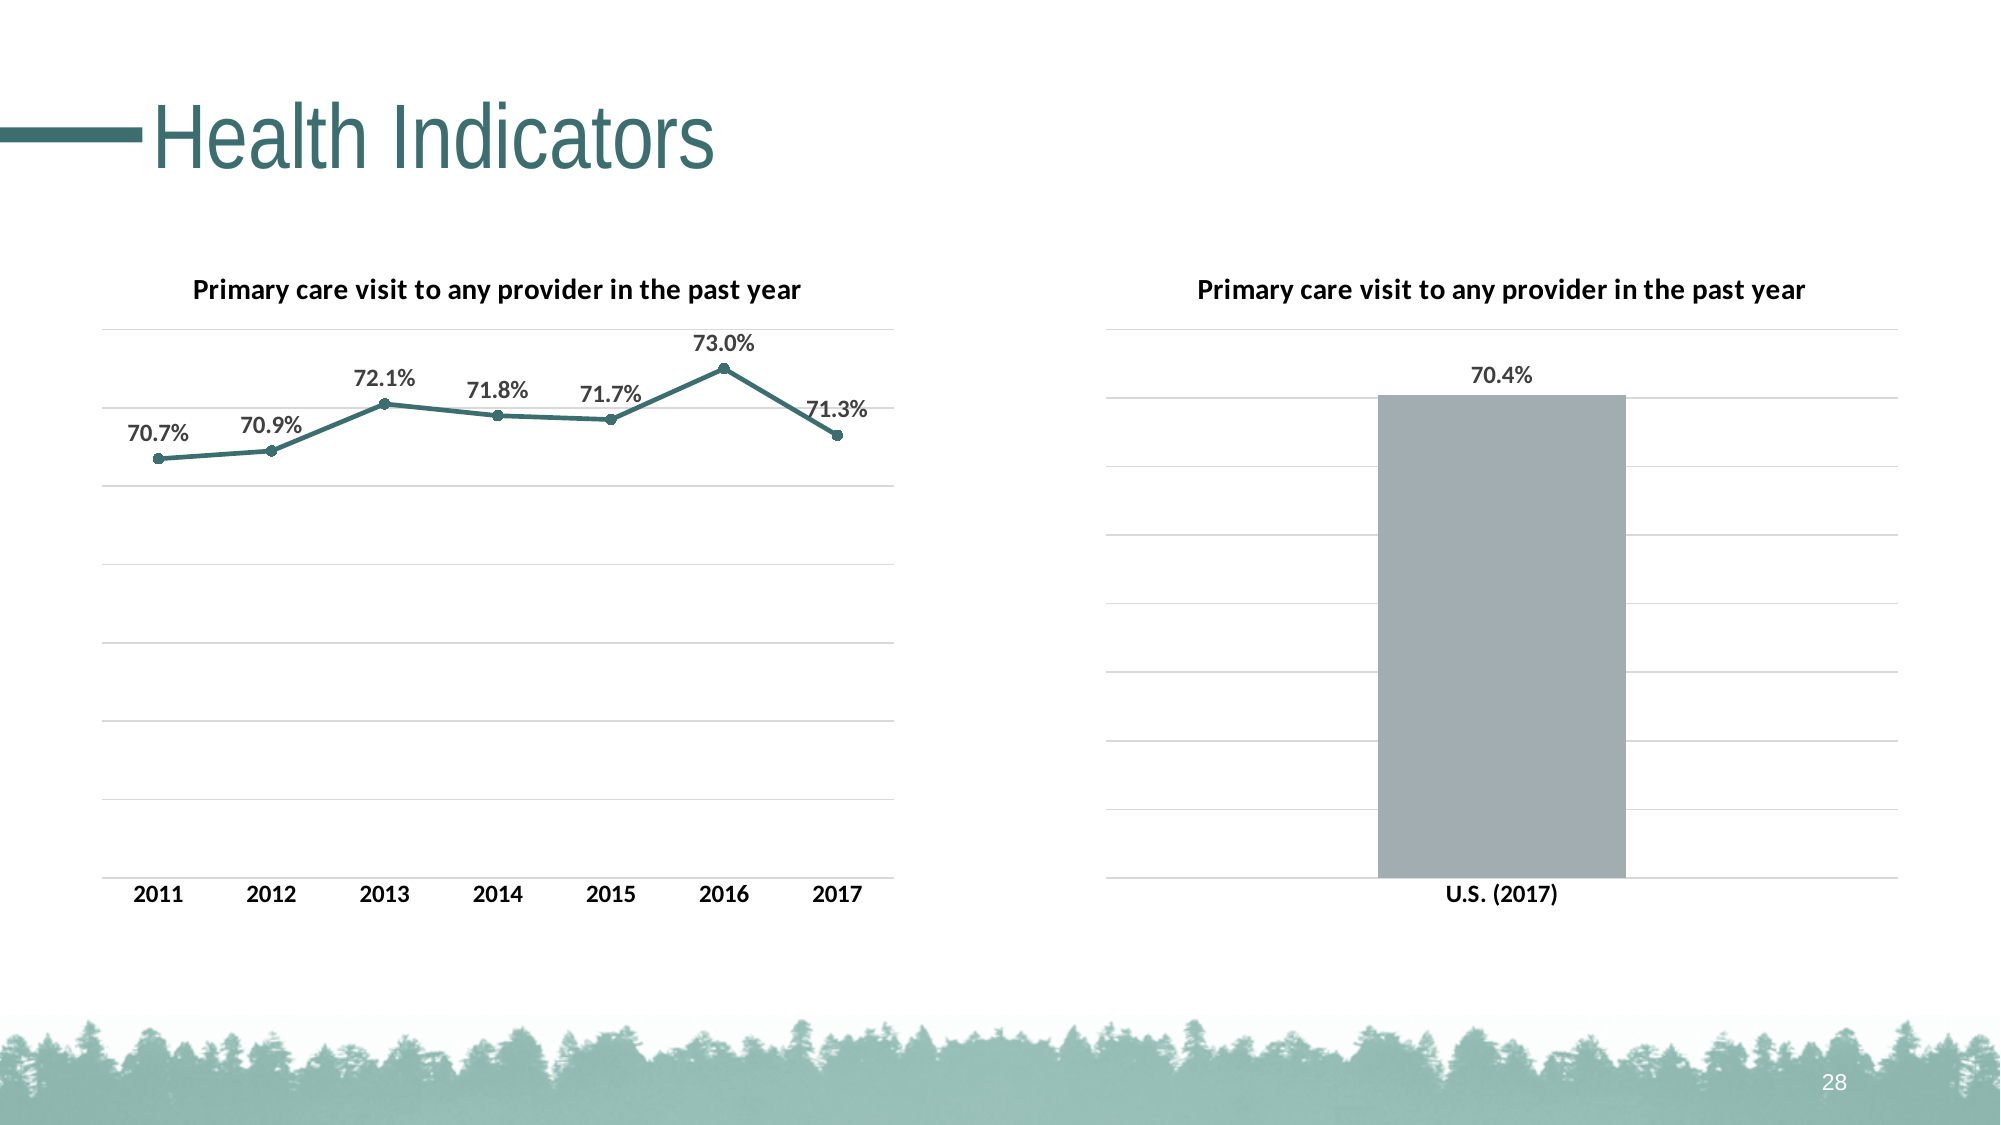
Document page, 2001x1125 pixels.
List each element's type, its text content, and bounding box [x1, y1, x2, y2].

slide_number 28 [1412, 1042, 1863, 1103]
chart [1089, 247, 1915, 923]
chart [85, 247, 911, 923]
title Health Indicators [137, 29, 1863, 248]
picture [0, 1015, 2000, 1125]
